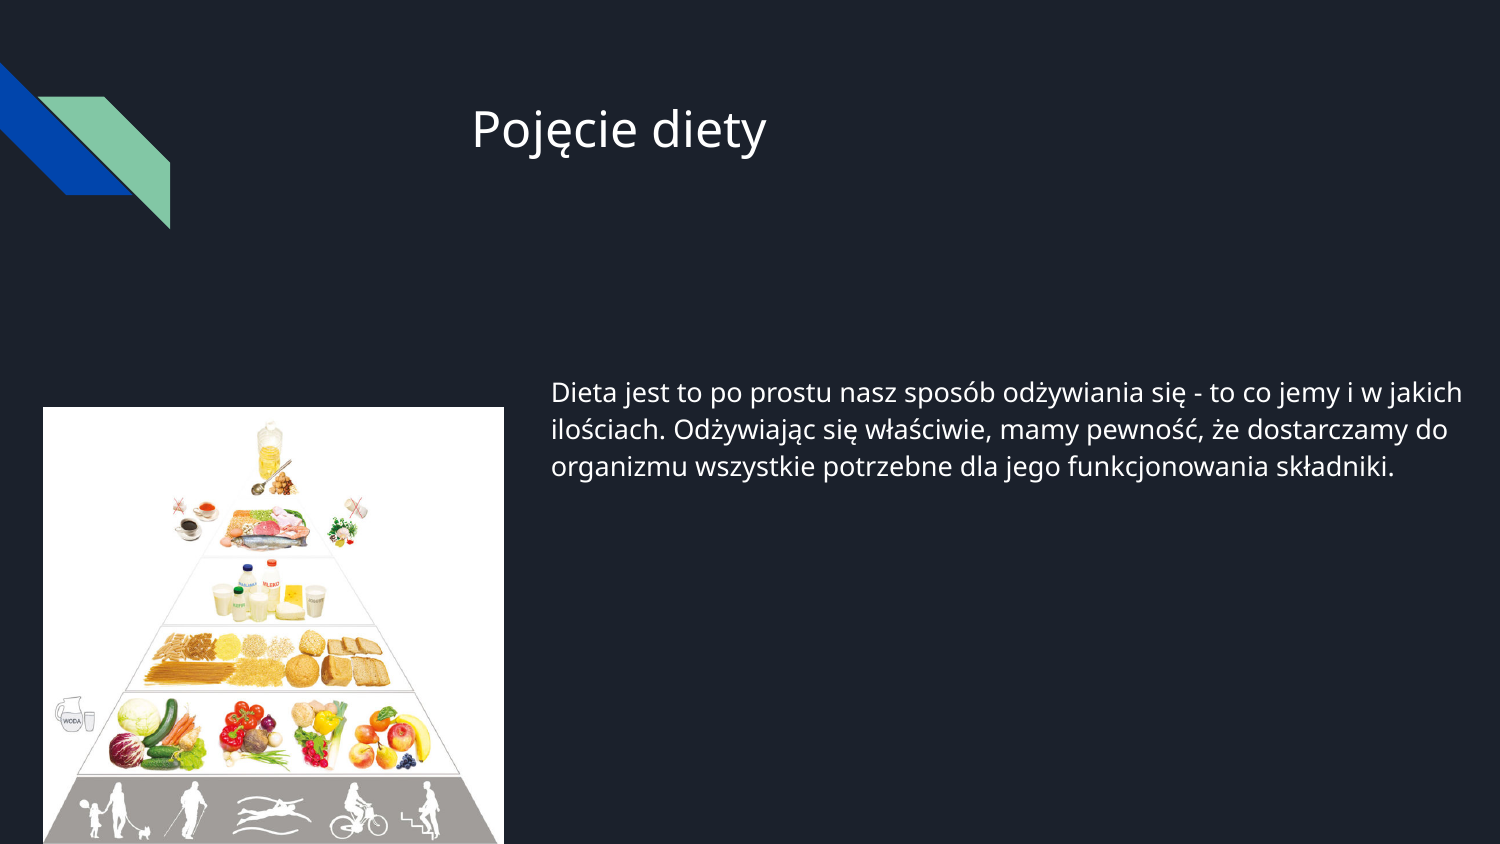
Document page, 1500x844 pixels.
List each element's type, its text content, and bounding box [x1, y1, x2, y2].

title Pojęcie diety [456, 82, 1500, 233]
picture [43, 407, 505, 844]
list Dieta jest to po prostu nasz sposób odżywiania się - to co jemy i w jakich ilościach. Odżywiając się właściwie, mamy pewność, że dostarczamy do organizmu wszystkie potrzebne dla jego funkcjonowania składniki. [535, 355, 1482, 833]
